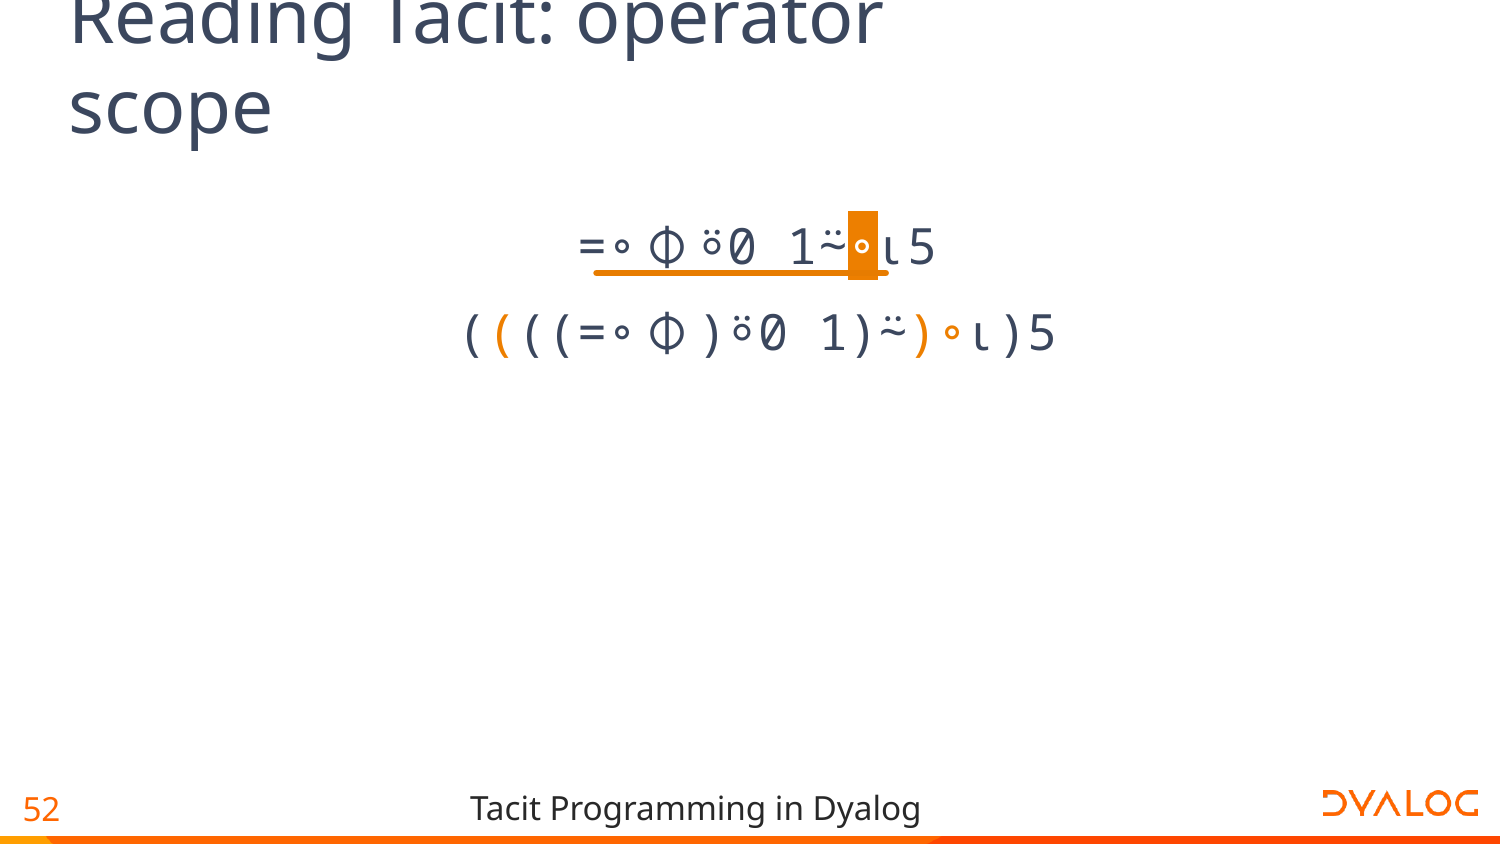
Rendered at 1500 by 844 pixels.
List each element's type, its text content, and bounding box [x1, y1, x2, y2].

picture [0, 836, 1500, 844]
title Reading Tacit: operator scope [53, 43, 1121, 157]
list =∘⌽⍤0 1⍨∘⍳5 ((((=∘⌽)⍤0 1)⍨)∘⍳)5 [53, 207, 1463, 740]
picture [1323, 790, 1478, 816]
